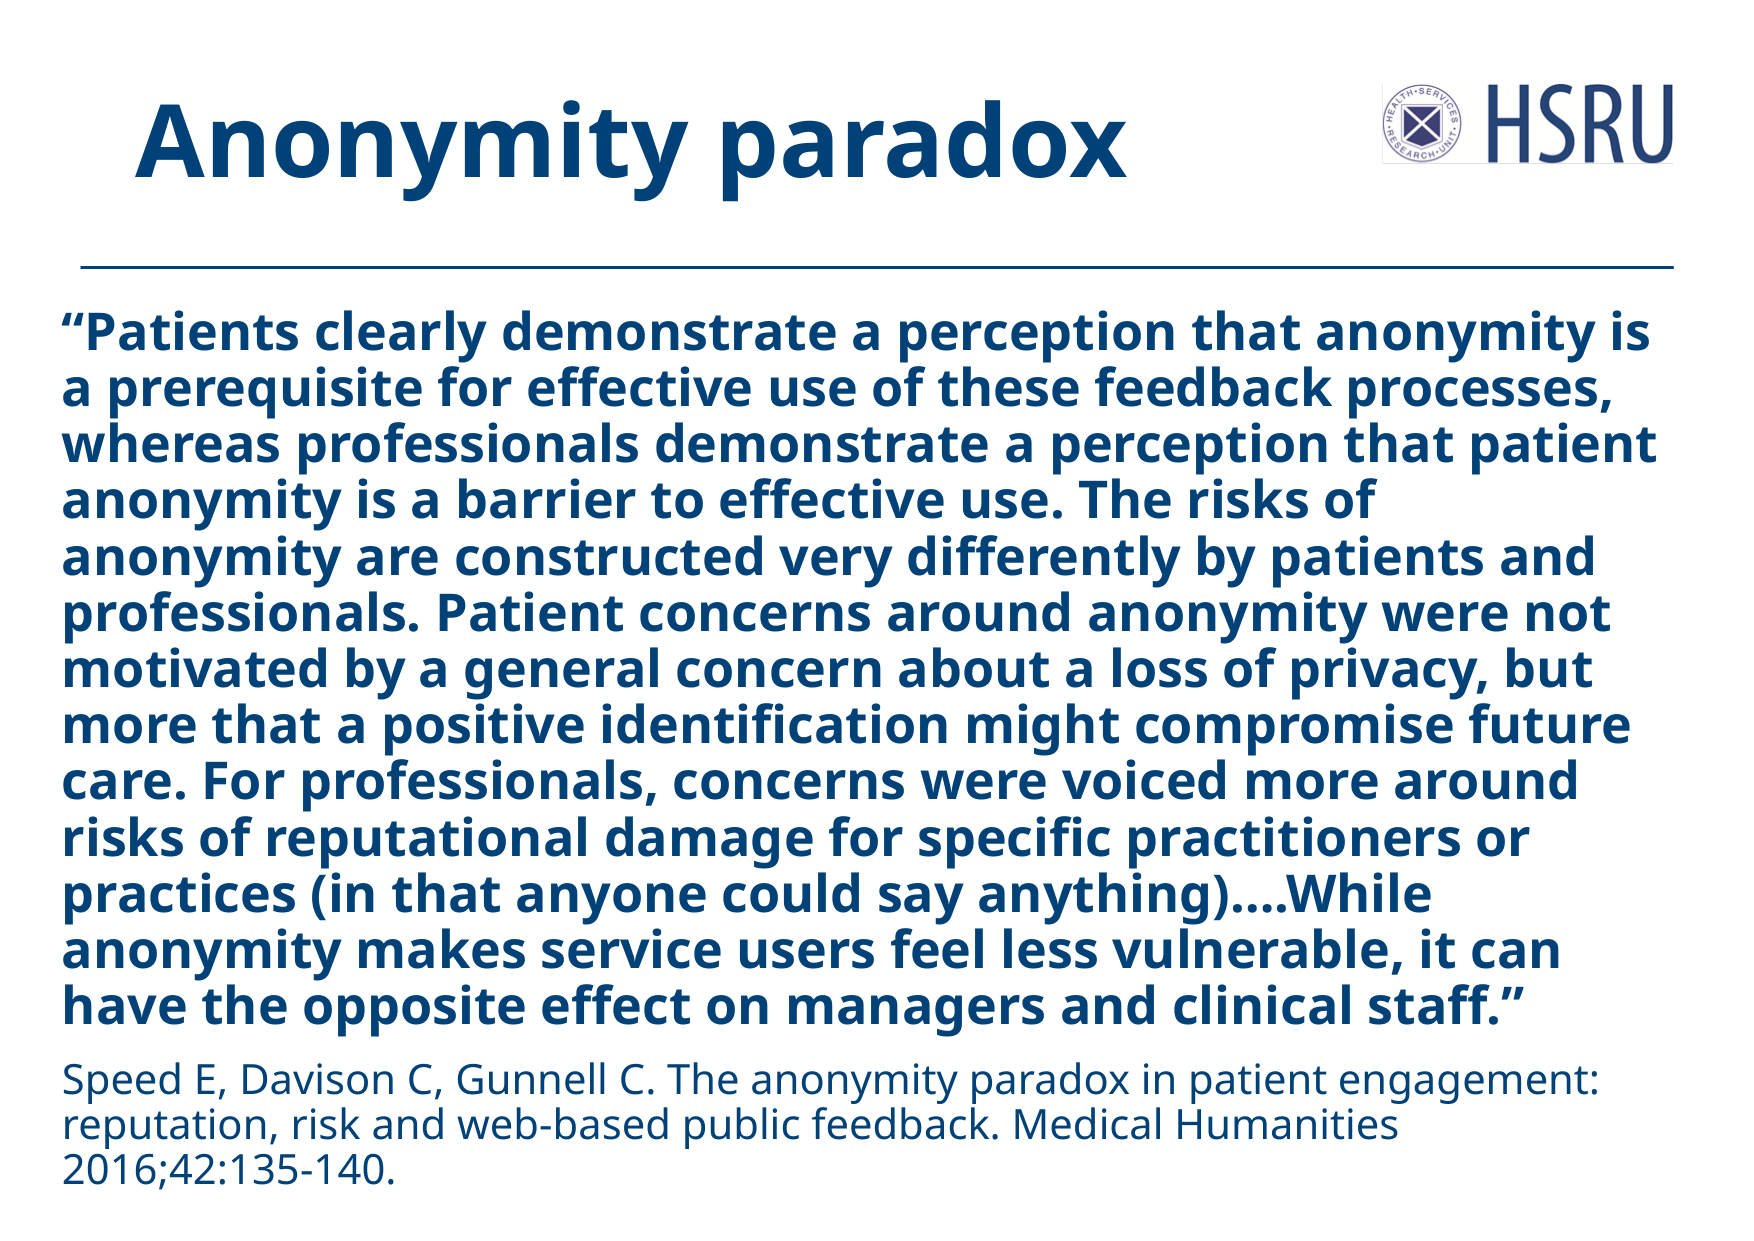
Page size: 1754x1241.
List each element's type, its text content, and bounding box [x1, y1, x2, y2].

title Anonymity paradox [120, 83, 1317, 249]
picture [80, 84, 1674, 269]
list “Patients clearly demonstrate a perception that anonymity is a prerequisite for effective use of these feedback processes, whereas professionals demonstrate a perception that patient anonymity is a barrier to effective use. The risks of anonymity are constructed very differently by patients and professionals. Patient concerns around anonymity were not motivated by a general concern about a loss of privacy, but more that a positive identification might compromise future care. For professionals, concerns were voiced more around risks of reputational damage for specific practitioners or practices (in that anyone could say anything)….While anonymity makes service users feel less vulnerable, it can have the opposite effect on managers and clinical staff.” Speed E, Davison C, Gunnell C. The anonymity paradox in patient engagement: reputation, risk and web-based public feedback. Medical Humanities 2016;42:135-140. [47, 297, 1676, 1117]
